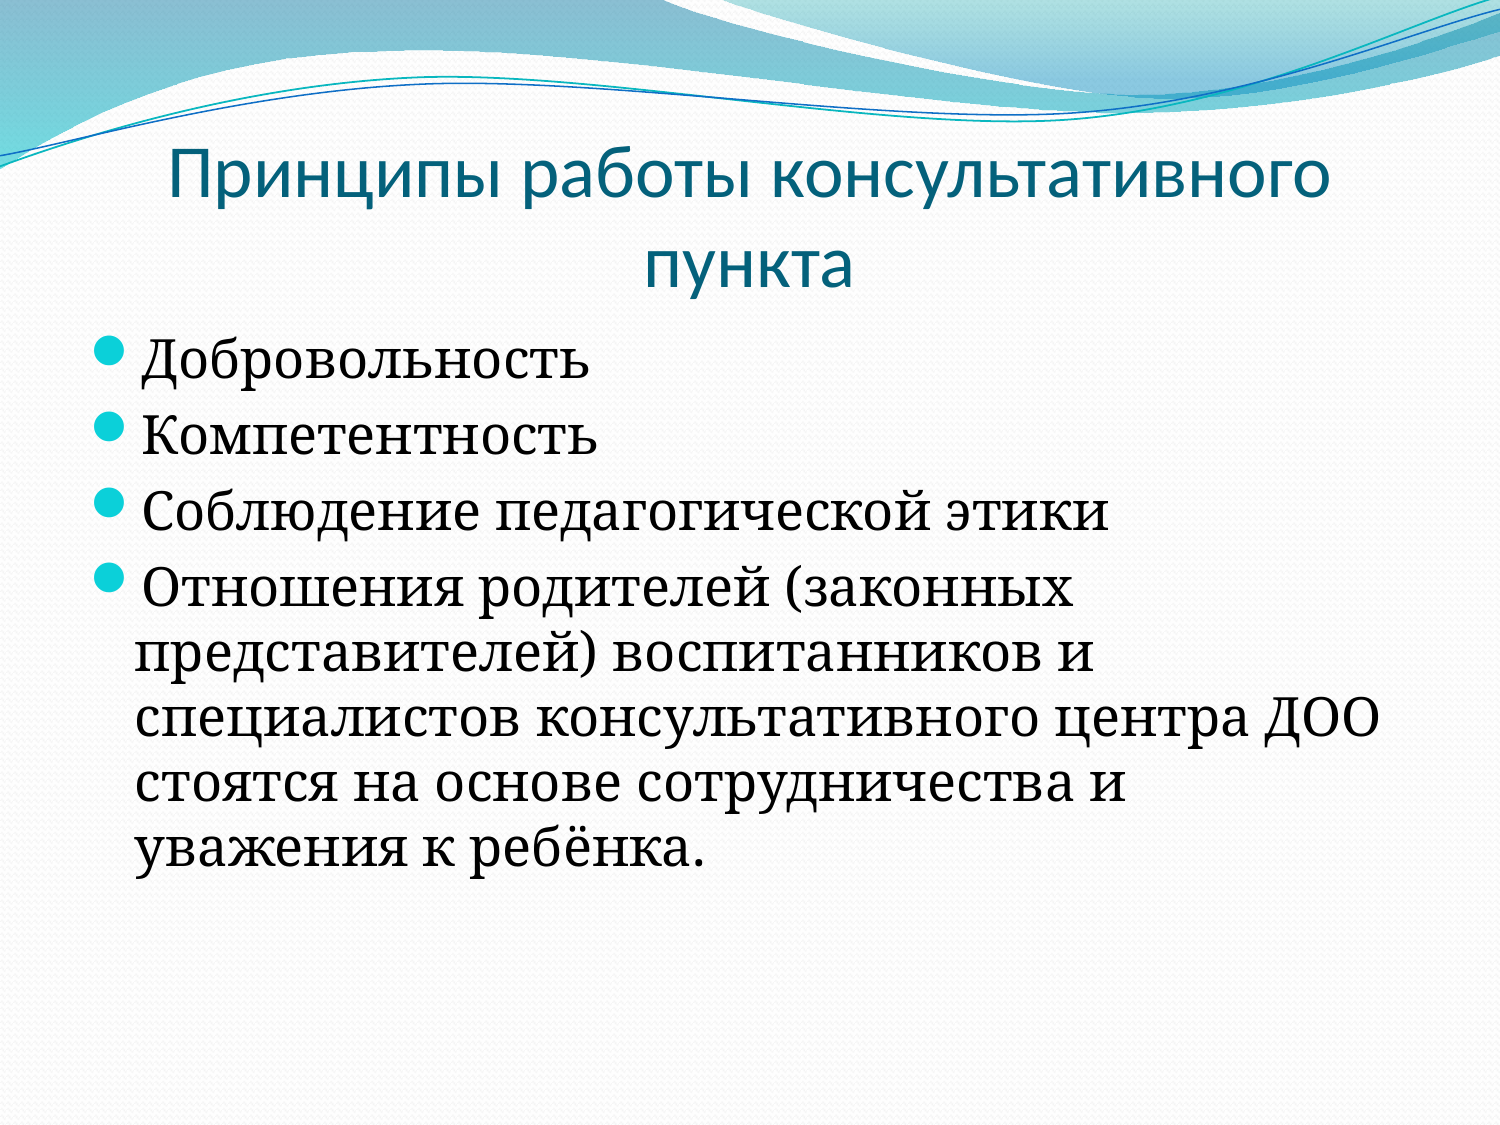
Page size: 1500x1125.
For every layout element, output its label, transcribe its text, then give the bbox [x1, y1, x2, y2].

list Добровольность Компетентность Соблюдение педагогической этики Отношения родителей (законных представителей) воспитанников и специалистов консультативного центра ДОО стоятся на основе сотрудничества и уважения к ребёнка. [75, 317, 1425, 1038]
title Принципы работы консультативного пункта [75, 115, 1425, 303]
